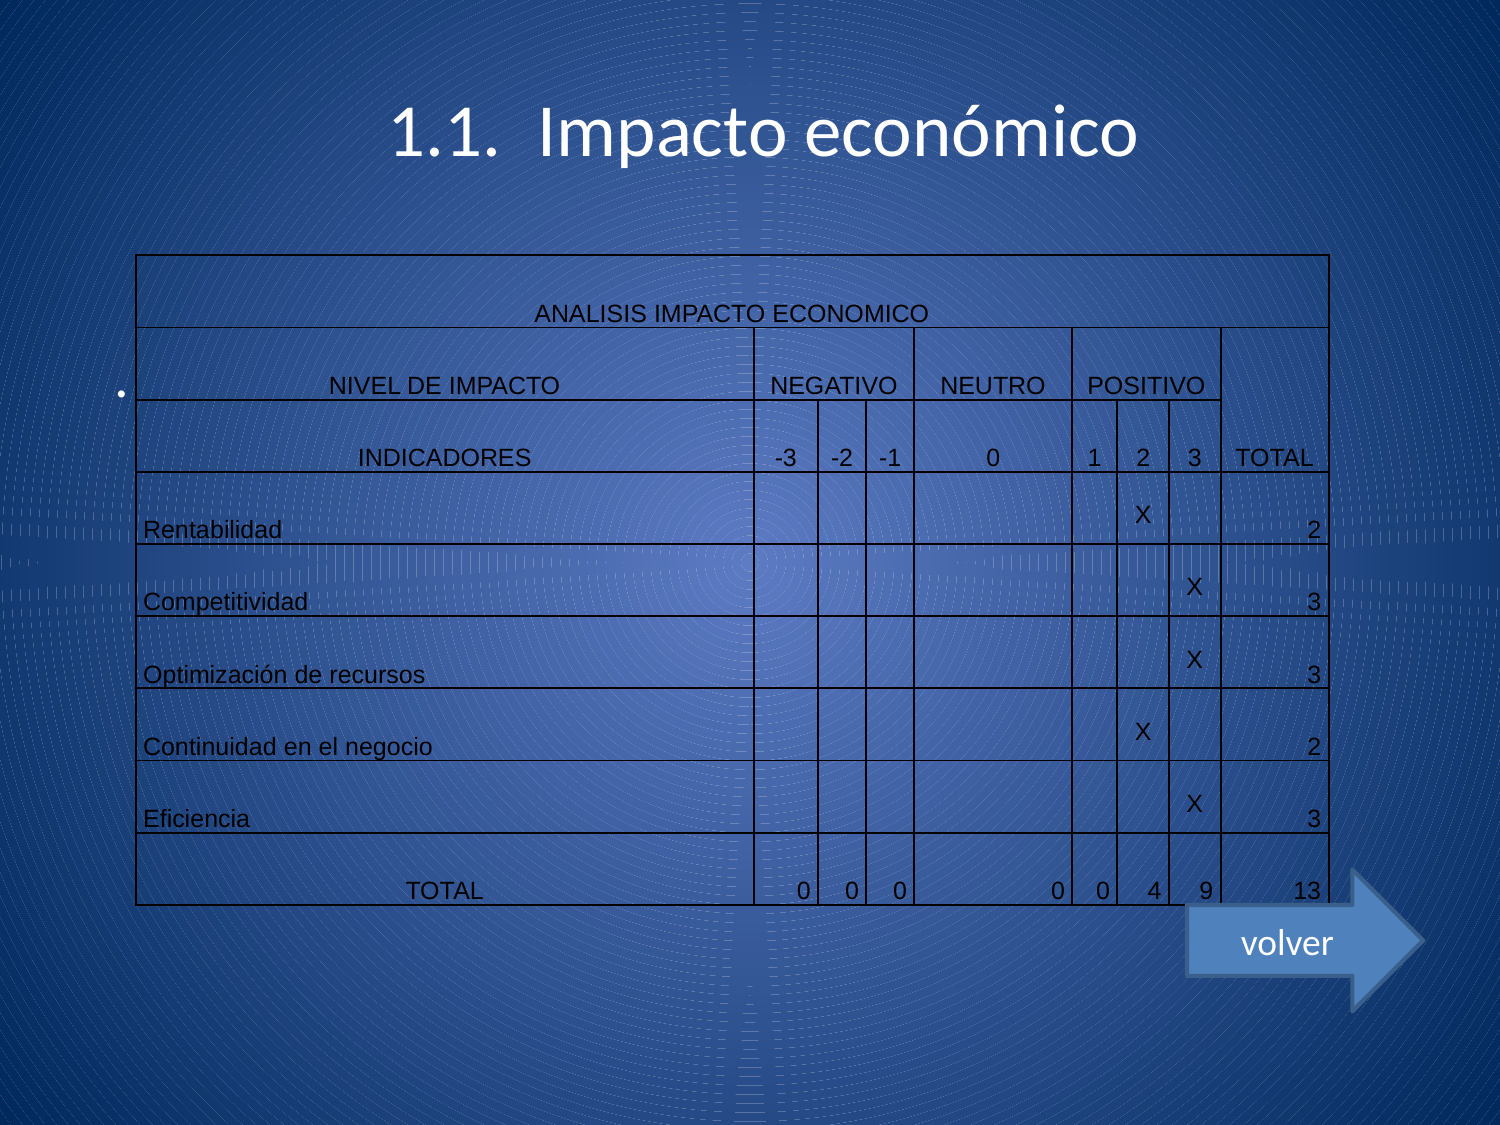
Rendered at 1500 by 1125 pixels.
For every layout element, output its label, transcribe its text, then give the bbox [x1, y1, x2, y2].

table_cell Continuidad en el negocio [137, 689, 753, 760]
table_cell [867, 473, 913, 543]
table_cell 2 [1222, 473, 1328, 543]
table_cell 0 [819, 834, 865, 904]
table_cell [1073, 617, 1116, 687]
table_cell 4 [1118, 834, 1168, 904]
table_cell [755, 689, 817, 760]
table_cell [1170, 473, 1220, 543]
table_cell [867, 689, 913, 760]
table_cell TOTAL [137, 834, 753, 904]
table_cell X [1170, 761, 1220, 832]
table_cell 3 [1222, 761, 1328, 832]
table_cell [1073, 545, 1116, 615]
table_cell -3 [755, 401, 817, 471]
table_cell 2 [1222, 689, 1328, 760]
table_cell TOTAL [1222, 328, 1328, 471]
table_cell 0 [915, 834, 1071, 904]
table_cell [819, 761, 865, 832]
table_cell POSITIVO [1073, 328, 1220, 399]
table_cell -2 [819, 401, 865, 471]
table_cell [755, 473, 817, 543]
table_cell [819, 617, 865, 687]
table_cell [819, 545, 865, 615]
text_box . [100, 191, 1400, 417]
table_cell Optimización de recursos [137, 617, 753, 687]
text_box volver [1184, 867, 1426, 1014]
table_cell 0 [755, 834, 817, 904]
table_cell [1073, 689, 1116, 760]
table_cell X [1118, 473, 1168, 543]
table_cell Competitividad [137, 545, 753, 615]
table_cell [915, 689, 1071, 760]
title 1.1. Impacto económico [88, 67, 1439, 185]
table_cell [915, 617, 1071, 687]
table_cell -1 [867, 401, 913, 471]
table_cell [1073, 473, 1116, 543]
table_cell [1118, 761, 1168, 832]
table_cell [915, 545, 1071, 615]
table_cell Rentabilidad [137, 473, 753, 543]
table_cell [915, 473, 1071, 543]
table_cell [819, 689, 865, 760]
table_cell X [1118, 689, 1168, 760]
table_cell [819, 473, 865, 543]
table_cell [755, 545, 817, 615]
table_cell 13 [1222, 834, 1328, 902]
table_cell [755, 761, 817, 832]
table_cell 0 [915, 401, 1071, 471]
table_cell NEUTRO [915, 328, 1071, 399]
table_cell [1170, 689, 1220, 760]
table_cell 3 [1222, 617, 1328, 687]
table_cell Eficiencia [137, 761, 753, 832]
table_cell [867, 545, 913, 615]
table_cell 0 [1073, 834, 1116, 904]
table_cell [1118, 545, 1168, 615]
table_cell INDICADORES [137, 401, 753, 471]
table_cell [867, 761, 913, 832]
table_cell [867, 617, 913, 687]
table_cell 3 [1222, 545, 1328, 615]
table_cell 1 [1073, 401, 1116, 471]
table_cell 9 [1170, 834, 1220, 904]
table_cell 0 [867, 834, 913, 904]
table_cell [1073, 761, 1116, 832]
table_cell [1118, 617, 1168, 687]
table_cell NIVEL DE IMPACTO [137, 328, 753, 399]
table_header ANALISIS IMPACTO ECONOMICO [137, 256, 1328, 327]
table_cell NEGATIVO [755, 328, 913, 399]
table_cell X [1170, 545, 1220, 615]
table_cell [915, 761, 1071, 832]
table_cell [755, 617, 817, 687]
table_cell X [1170, 617, 1220, 687]
table_cell 2 [1118, 401, 1168, 471]
table_cell 3 [1170, 401, 1220, 471]
